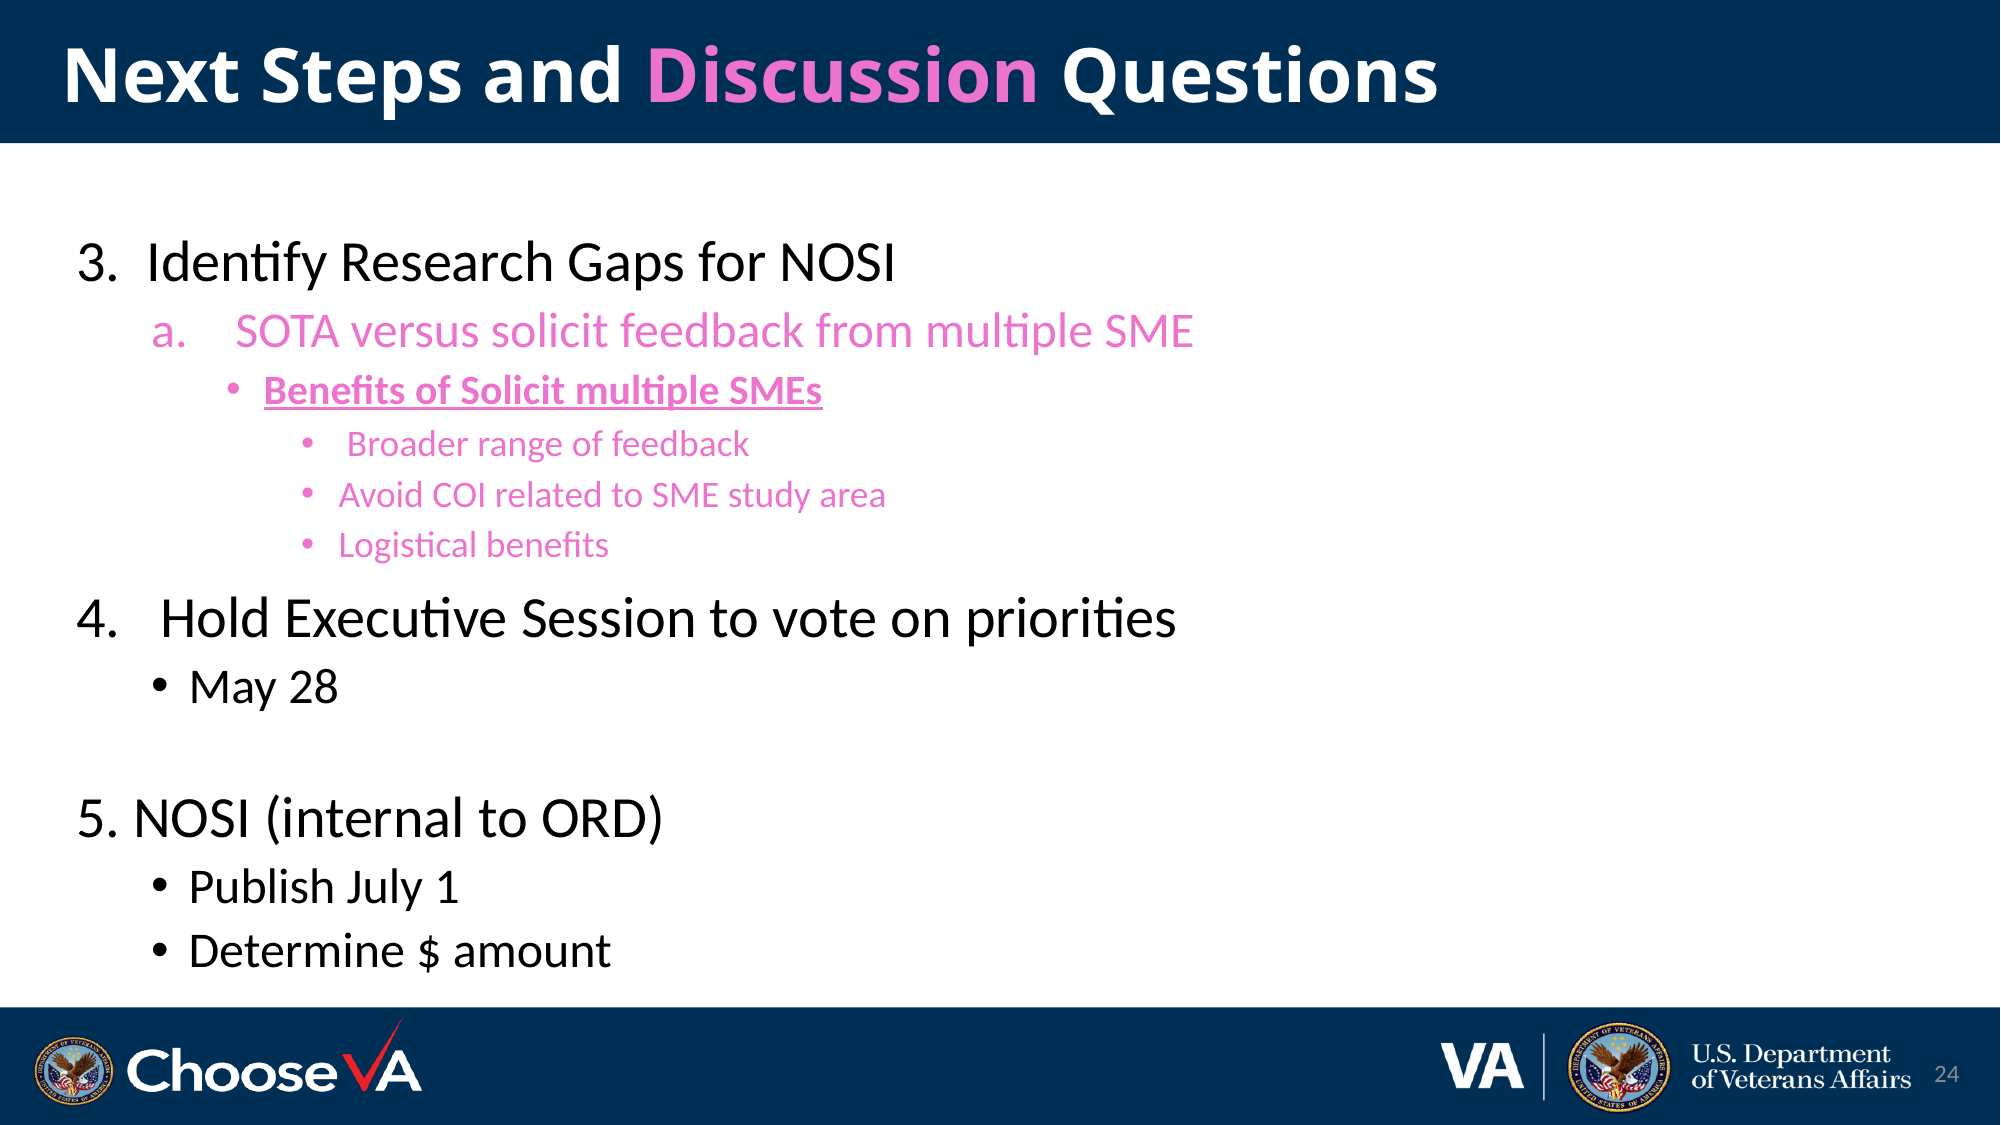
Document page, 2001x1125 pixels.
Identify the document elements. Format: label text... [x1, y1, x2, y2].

picture [33, 1015, 422, 1106]
list 3. Identify Research Gaps for NOSI SOTA versus solicit feedback from multiple SME Benefits of Solicit multiple SMEs Broader range of feedback Avoid COI related to SME study area Logistical benefits Hold Executive Session to vote on priorities May 28 5. NOSI (internal to ORD) Publish July 1 Determine $ amount [60, 223, 1786, 987]
picture [1434, 1014, 1917, 1120]
title Next Steps and Discussion Questions [46, 27, 1772, 129]
slide_number 24 [1524, 1042, 1975, 1103]
